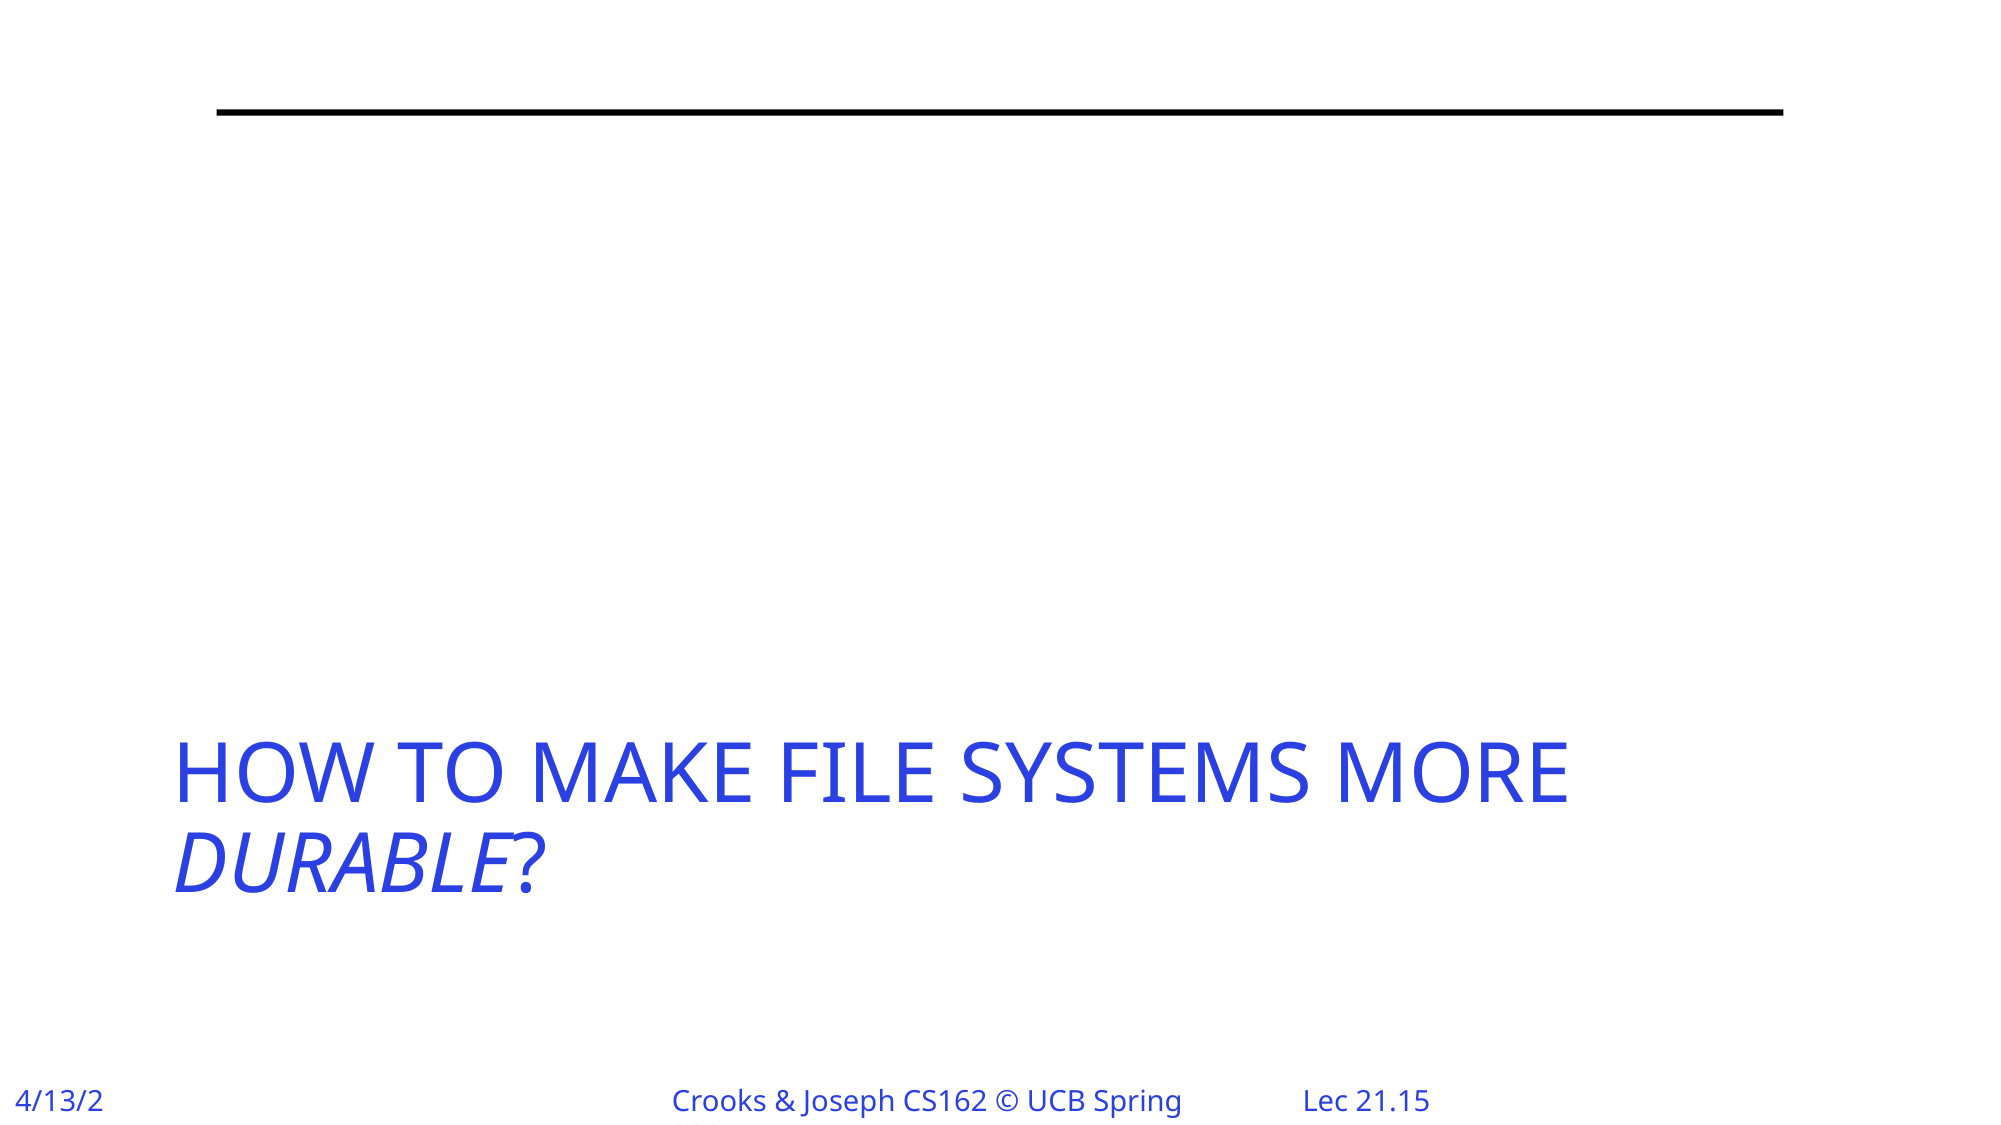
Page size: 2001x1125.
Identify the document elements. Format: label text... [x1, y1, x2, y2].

title How to make File Systems more Durable? [157, 722, 1858, 947]
